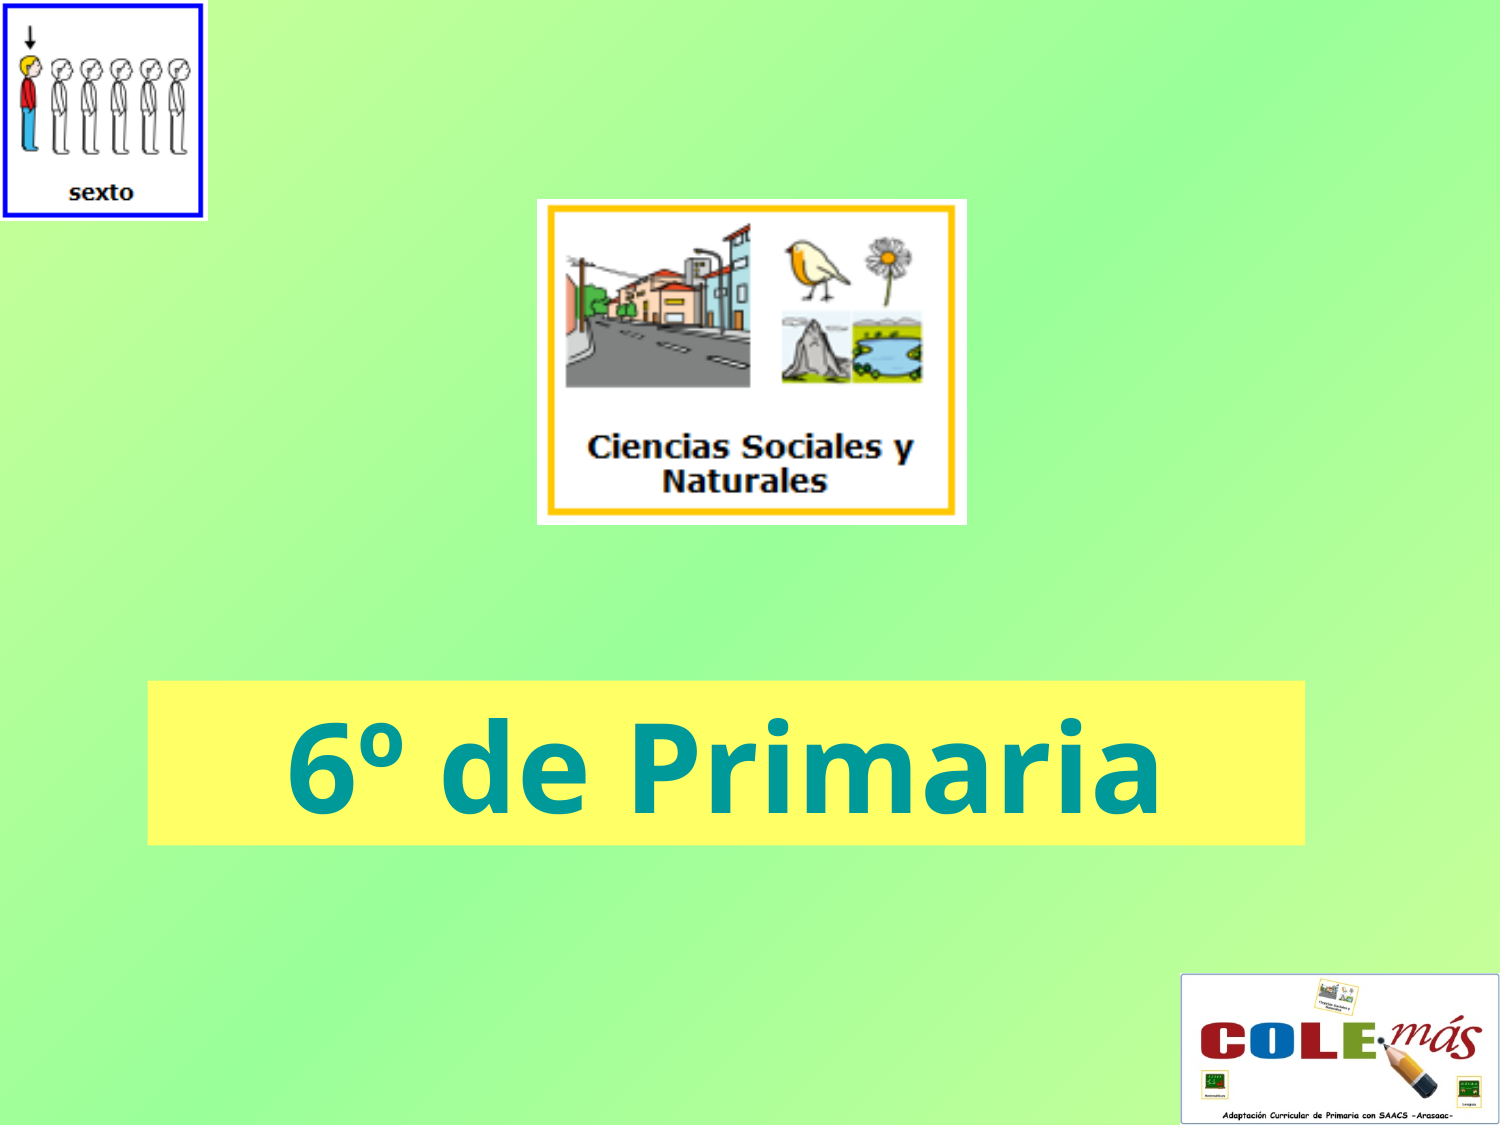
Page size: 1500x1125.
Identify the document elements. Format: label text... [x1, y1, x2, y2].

picture [537, 199, 968, 526]
text_box 6º de Primaria [147, 680, 1306, 846]
picture [1179, 972, 1500, 1125]
picture [0, 0, 209, 221]
